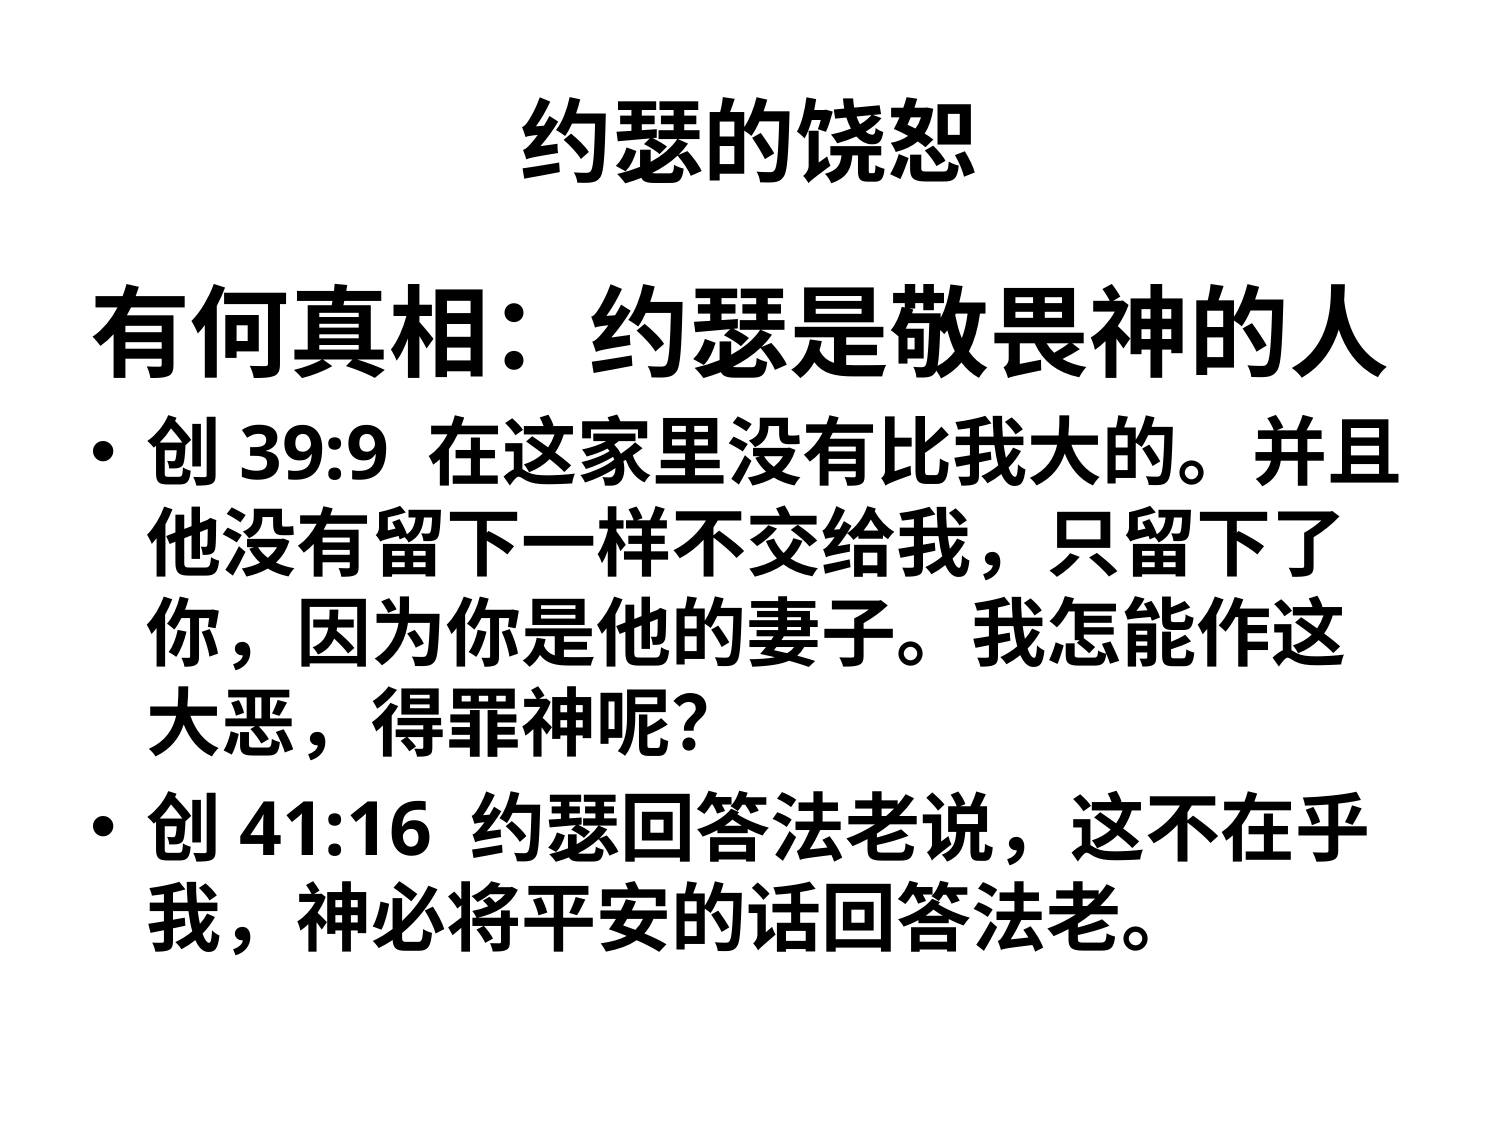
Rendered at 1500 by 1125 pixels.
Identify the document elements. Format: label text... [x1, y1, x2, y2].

title 约瑟的饶恕 [75, 45, 1425, 233]
list 有何真相：约瑟是敬畏神的人 创39:9 在这家里没有比我大的。并且他没有留下一样不交给我，只留下了你，因为你是他的妻子。我怎能作这大恶，得罪神呢？ 创41:16 约瑟回答法老说，这不在乎我，神必将平安的话回答法老。 [75, 262, 1425, 1075]
